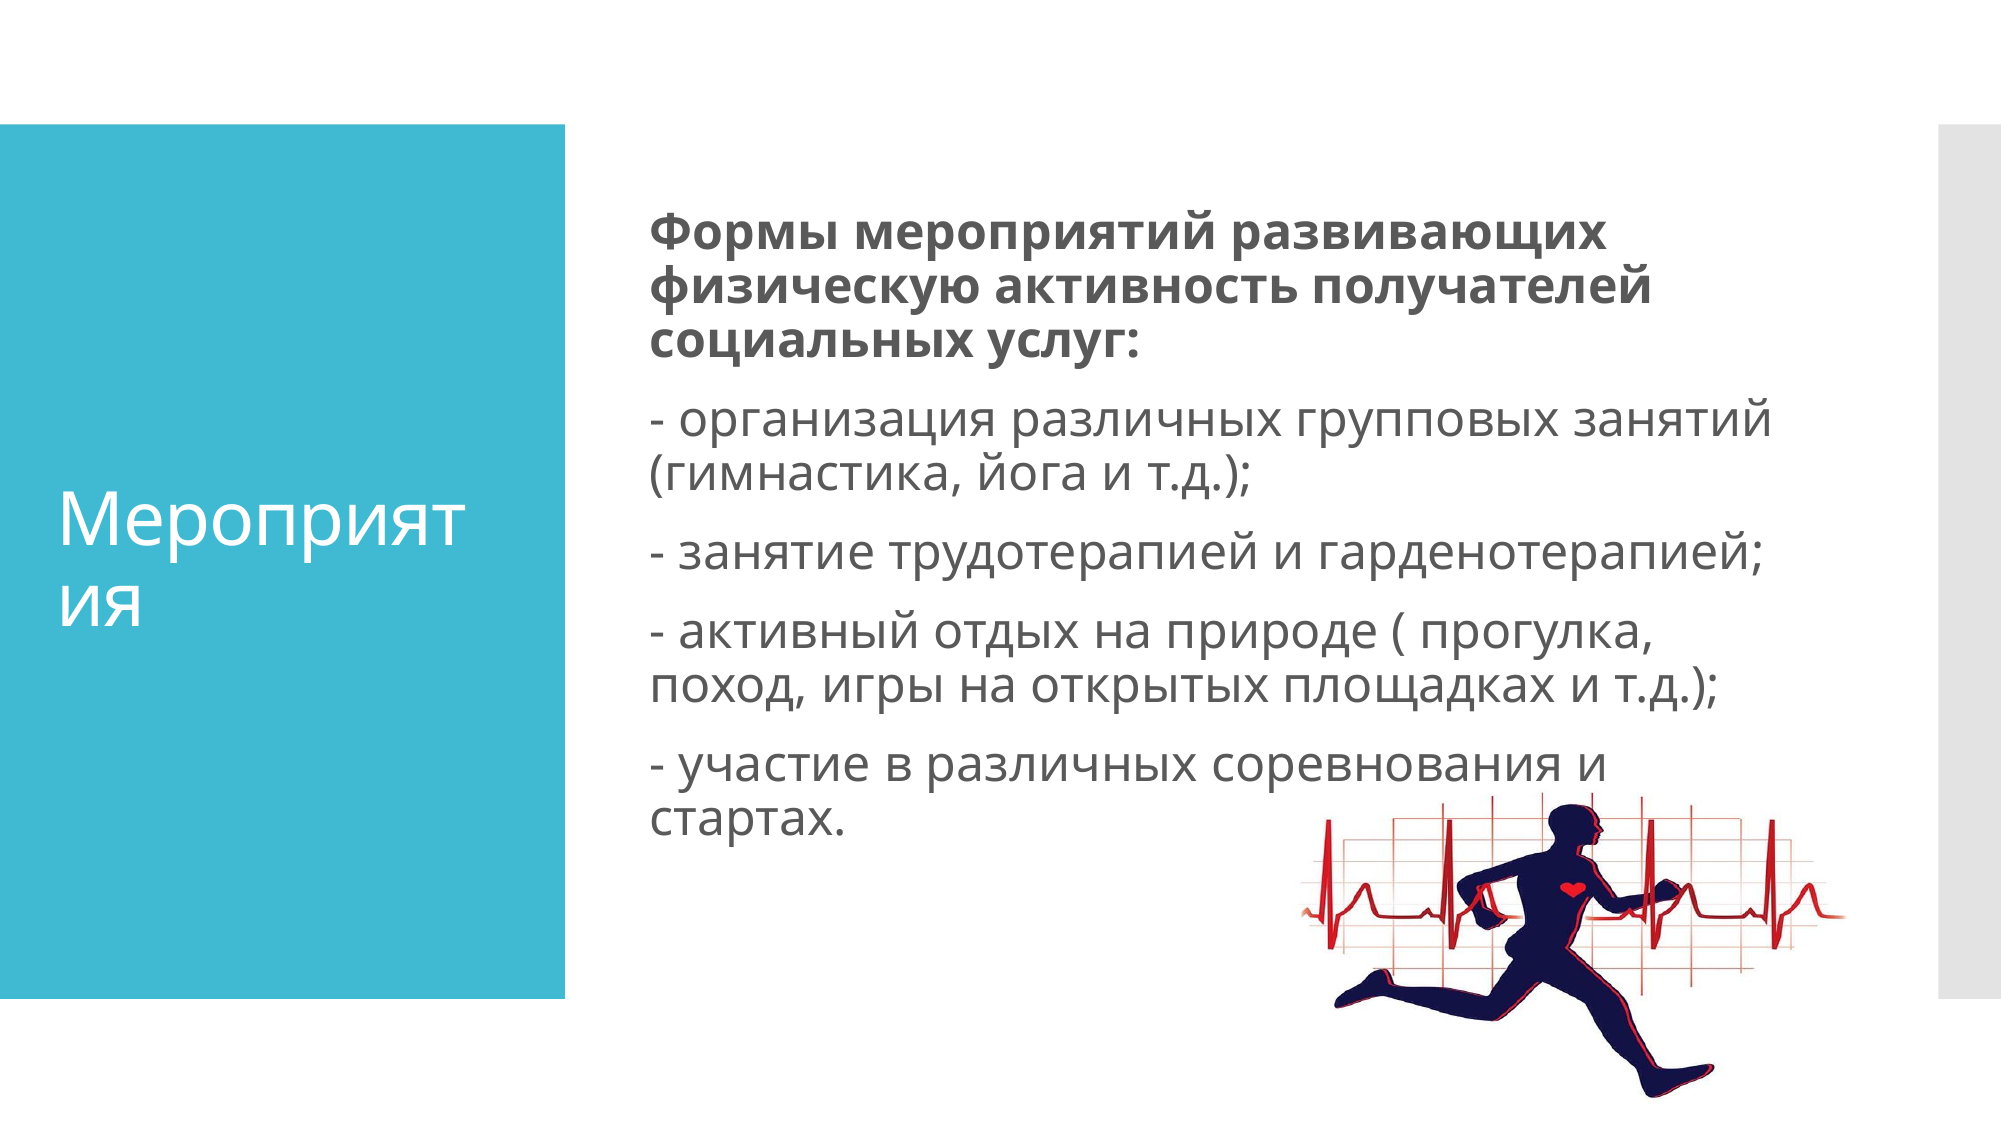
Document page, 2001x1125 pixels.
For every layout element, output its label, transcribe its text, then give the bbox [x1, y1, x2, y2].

list Формы мероприятий развивающих физическую активность получателей социальных услуг: - организация различных групповых занятий (гимнастика, йога и т.д.); - занятие трудотерапией и гарденотерапией; - активный отдых на природе ( прогулка, поход, игры на открытых площадках и т.д.); - участие в различных соревнования и стартах. [634, 141, 1835, 982]
picture [1293, 755, 1852, 1123]
title Мероприятия [41, 184, 525, 940]
